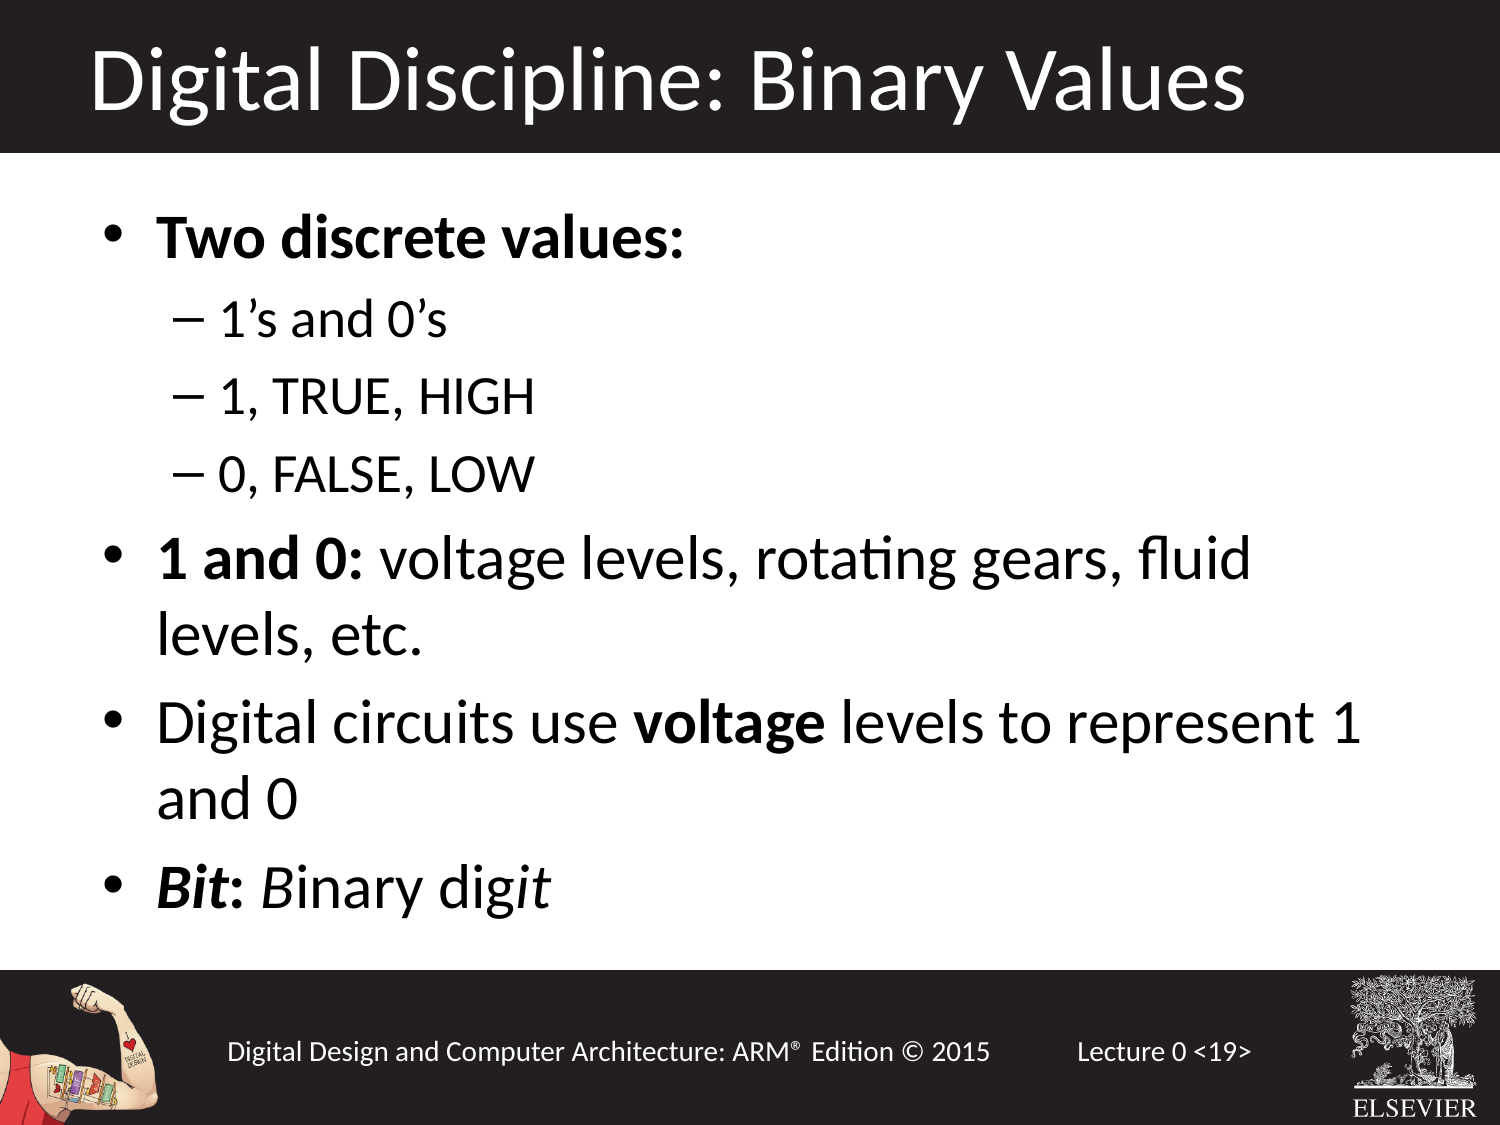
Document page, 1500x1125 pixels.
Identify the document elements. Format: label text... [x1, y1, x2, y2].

picture [0, 979, 163, 1125]
text_box Digital Discipline: Binary Values [75, 11, 1375, 136]
picture [1350, 974, 1477, 1117]
list Two discrete values: 1’s and 0’s 1, TRUE, HIGH 0, FALSE, LOW 1 and 0: voltage levels, rotating gears, fluid levels, etc. Digital circuits use voltage levels to represent 1 and 0 Bit: Binary digit [87, 187, 1438, 930]
